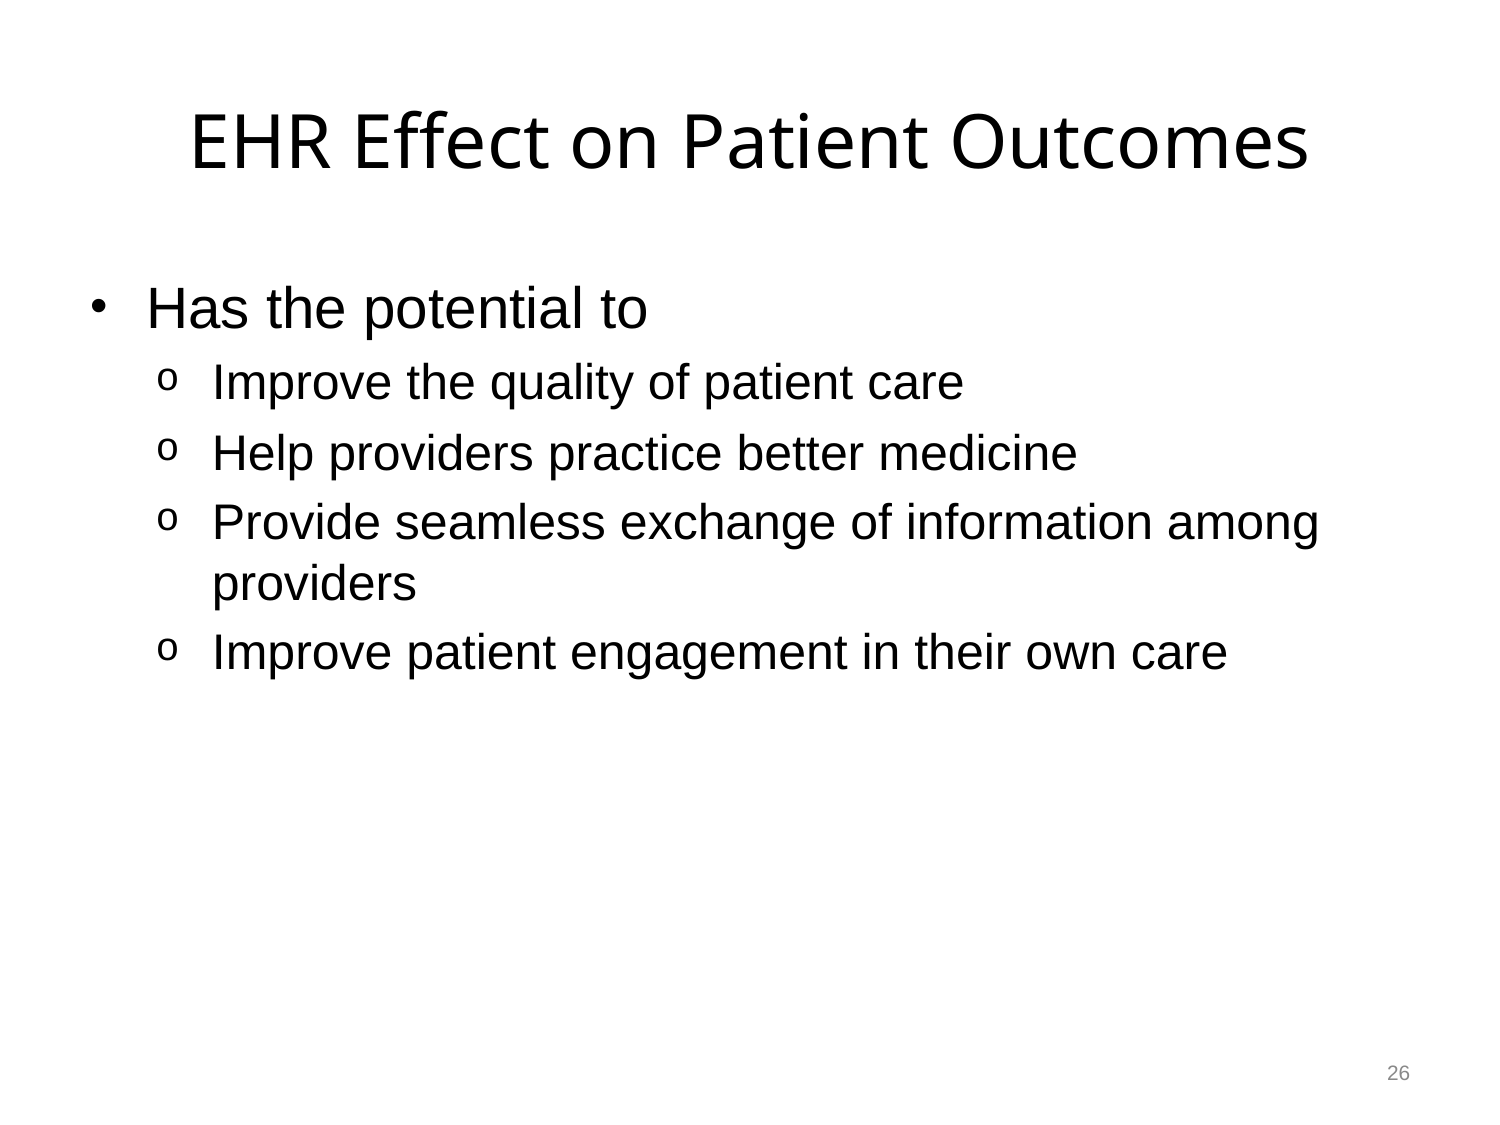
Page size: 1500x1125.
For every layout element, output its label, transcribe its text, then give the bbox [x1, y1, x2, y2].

slide_number 26 [1341, 1027, 1425, 1118]
list Has the potential to Improve the quality of patient care Help providers practice better medicine Provide seamless exchange of information among providers Improve patient engagement in their own care [75, 262, 1425, 1013]
title EHR Effect on Patient Outcomes [75, 45, 1425, 233]
